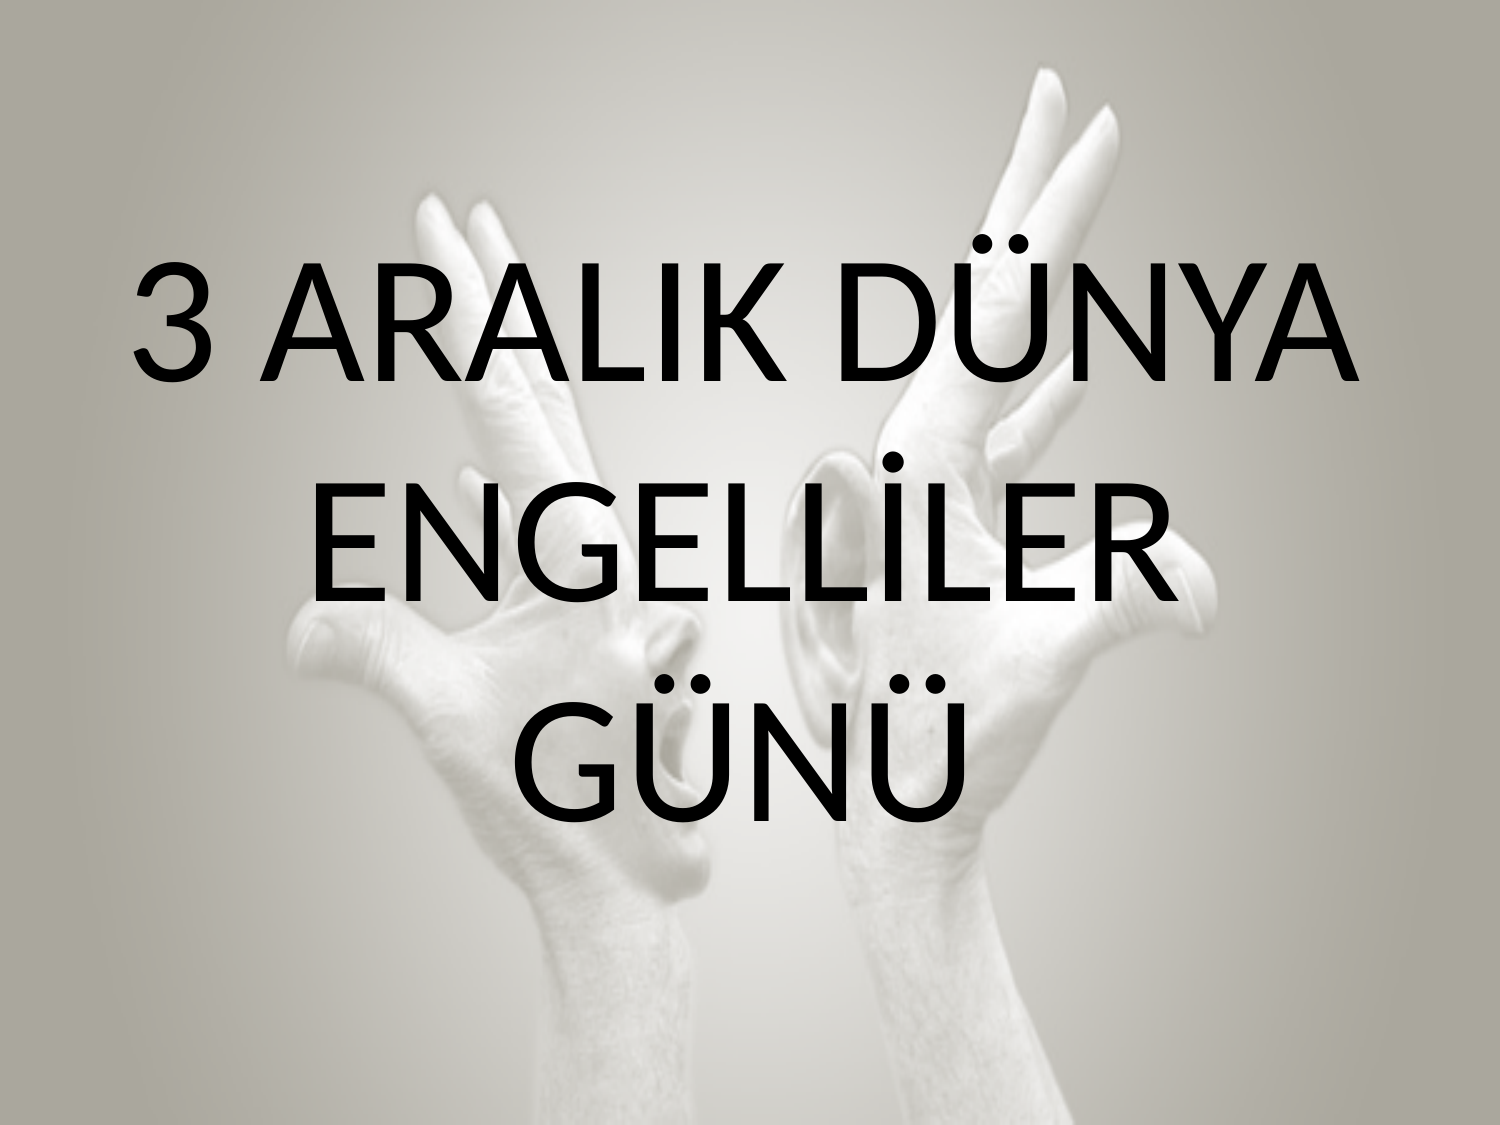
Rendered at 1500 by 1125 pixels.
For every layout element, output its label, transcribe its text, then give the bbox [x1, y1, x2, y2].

title 3 ARALIK DÜNYA ENGELLİLER GÜNÜ [75, 45, 1412, 1012]
